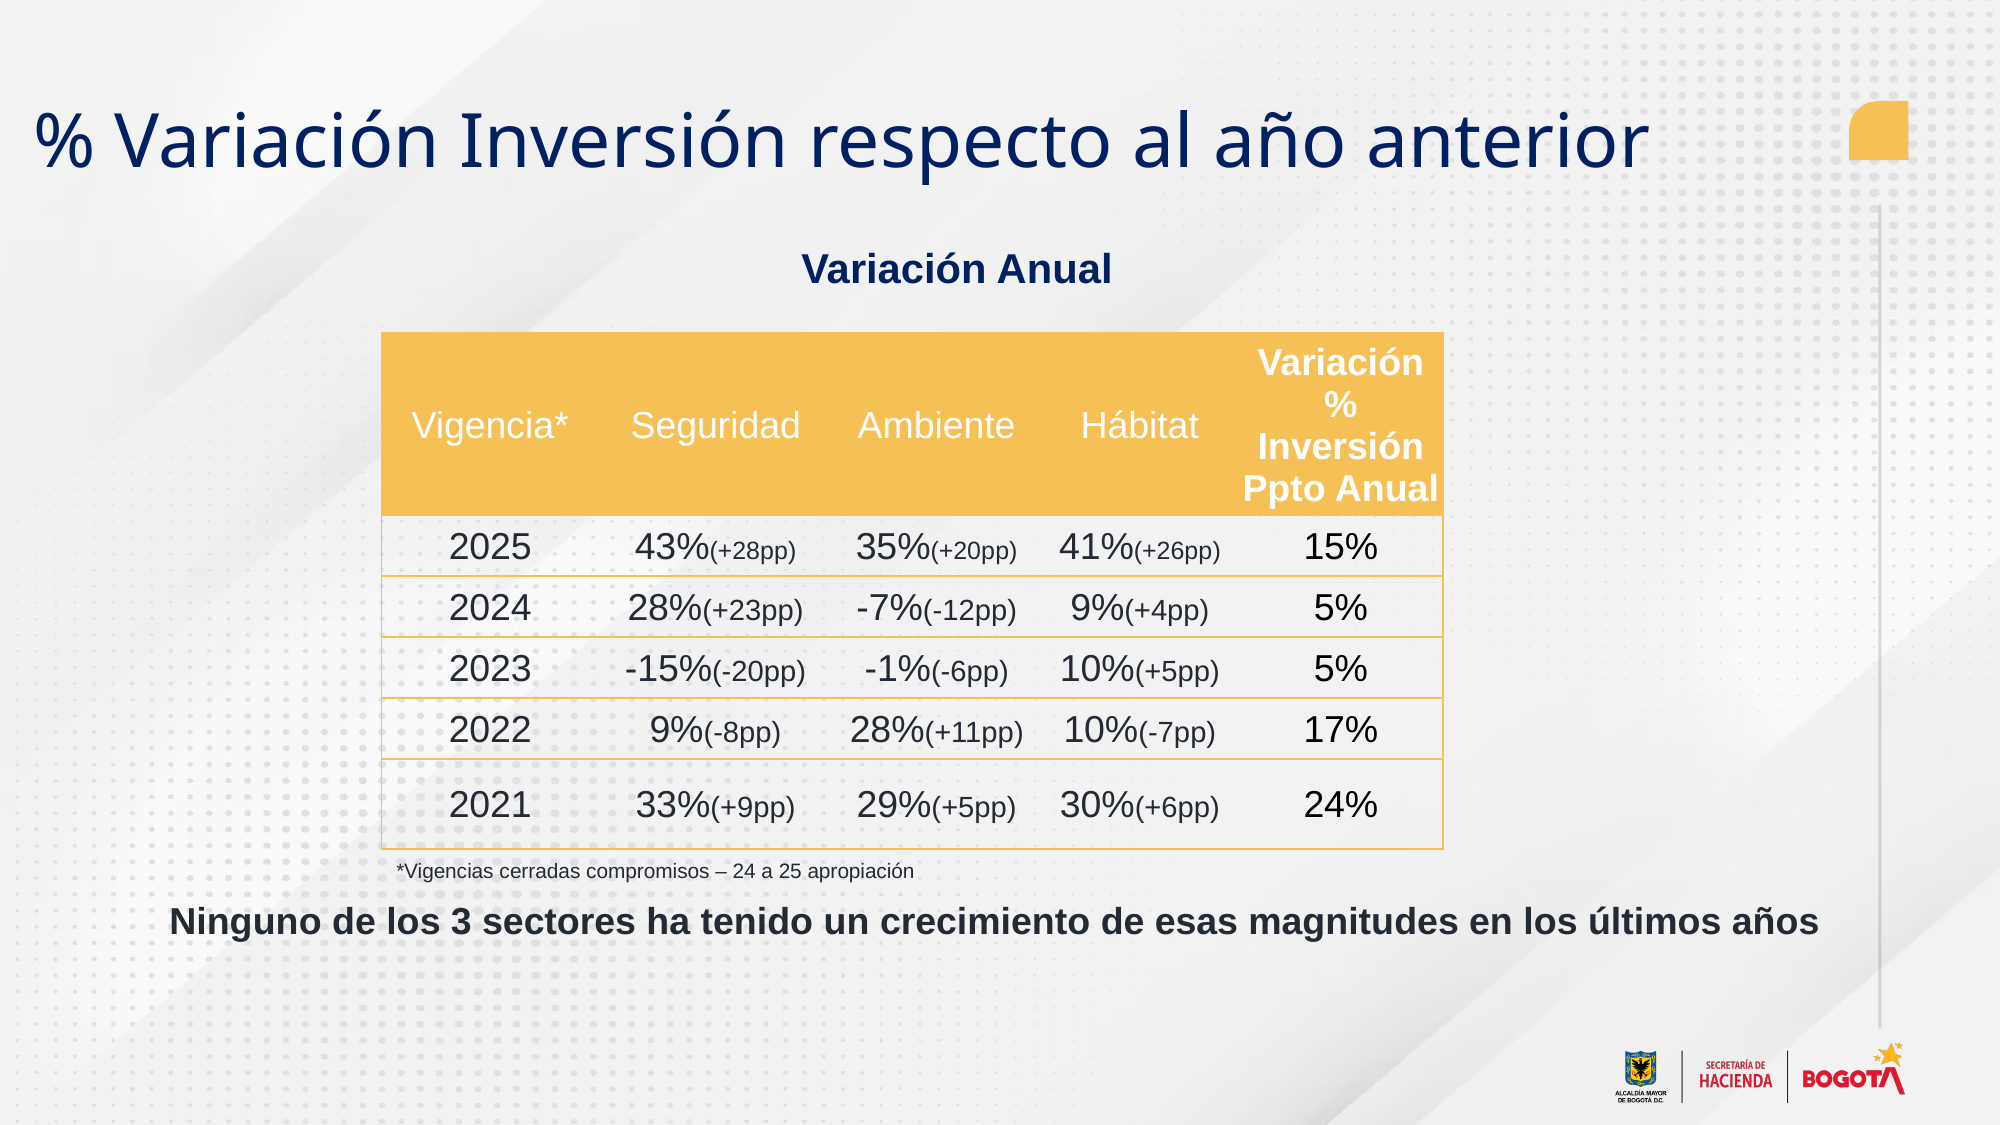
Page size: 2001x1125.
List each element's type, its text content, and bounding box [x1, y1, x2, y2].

table_cell 43%(+28pp) [599, 516, 832, 575]
picture [0, 0, 2000, 1125]
table_cell -1%(-6pp) [832, 638, 1041, 697]
text_box Variación Anual [457, 234, 1457, 299]
table_cell 10%(-7pp) [1041, 699, 1239, 758]
table_cell 2024 [382, 577, 599, 636]
table_cell 5% [1239, 577, 1442, 636]
text_box *Vigencias cerradas compromisos – 24 a 25 apropiación [381, 850, 1459, 891]
table_cell 33%(+9pp) [599, 760, 832, 848]
table_cell 2025 [382, 516, 599, 575]
table_header Ambiente [832, 334, 1041, 514]
table_header Seguridad [599, 334, 832, 514]
table_header Variación % Inversión Ppto Anual [1239, 334, 1442, 514]
table_cell 35%(+20pp) [832, 516, 1041, 575]
table_cell 2021 [382, 760, 599, 848]
table_header Vigencia* [382, 334, 599, 514]
table_cell 28%(+11pp) [832, 699, 1041, 758]
title % Variación Inversión respecto al año anterior [18, 95, 1786, 259]
table_cell 29%(+5pp) [832, 760, 1041, 848]
table_cell 2023 [382, 638, 599, 697]
table_cell 41%(+26pp) [1041, 516, 1239, 575]
table_cell 15% [1239, 516, 1442, 575]
table_cell 9%(-8pp) [599, 699, 832, 758]
table_cell -7%(-12pp) [832, 577, 1041, 636]
table_cell 28%(+23pp) [599, 577, 832, 636]
table_cell 30%(+6pp) [1041, 760, 1239, 848]
table_header Hábitat [1041, 334, 1239, 514]
text_box Ninguno de los 3 sectores ha tenido un crecimiento de esas magnitudes en los últimos años [154, 889, 1846, 950]
table_cell 9%(+4pp) [1041, 577, 1239, 636]
table_cell 5% [1239, 638, 1442, 697]
table_cell 24% [1239, 760, 1442, 848]
table_cell 17% [1239, 699, 1442, 758]
table_cell 2022 [382, 699, 599, 758]
table_cell 10%(+5pp) [1041, 638, 1239, 697]
table_cell -15%(-20pp) [599, 638, 832, 697]
